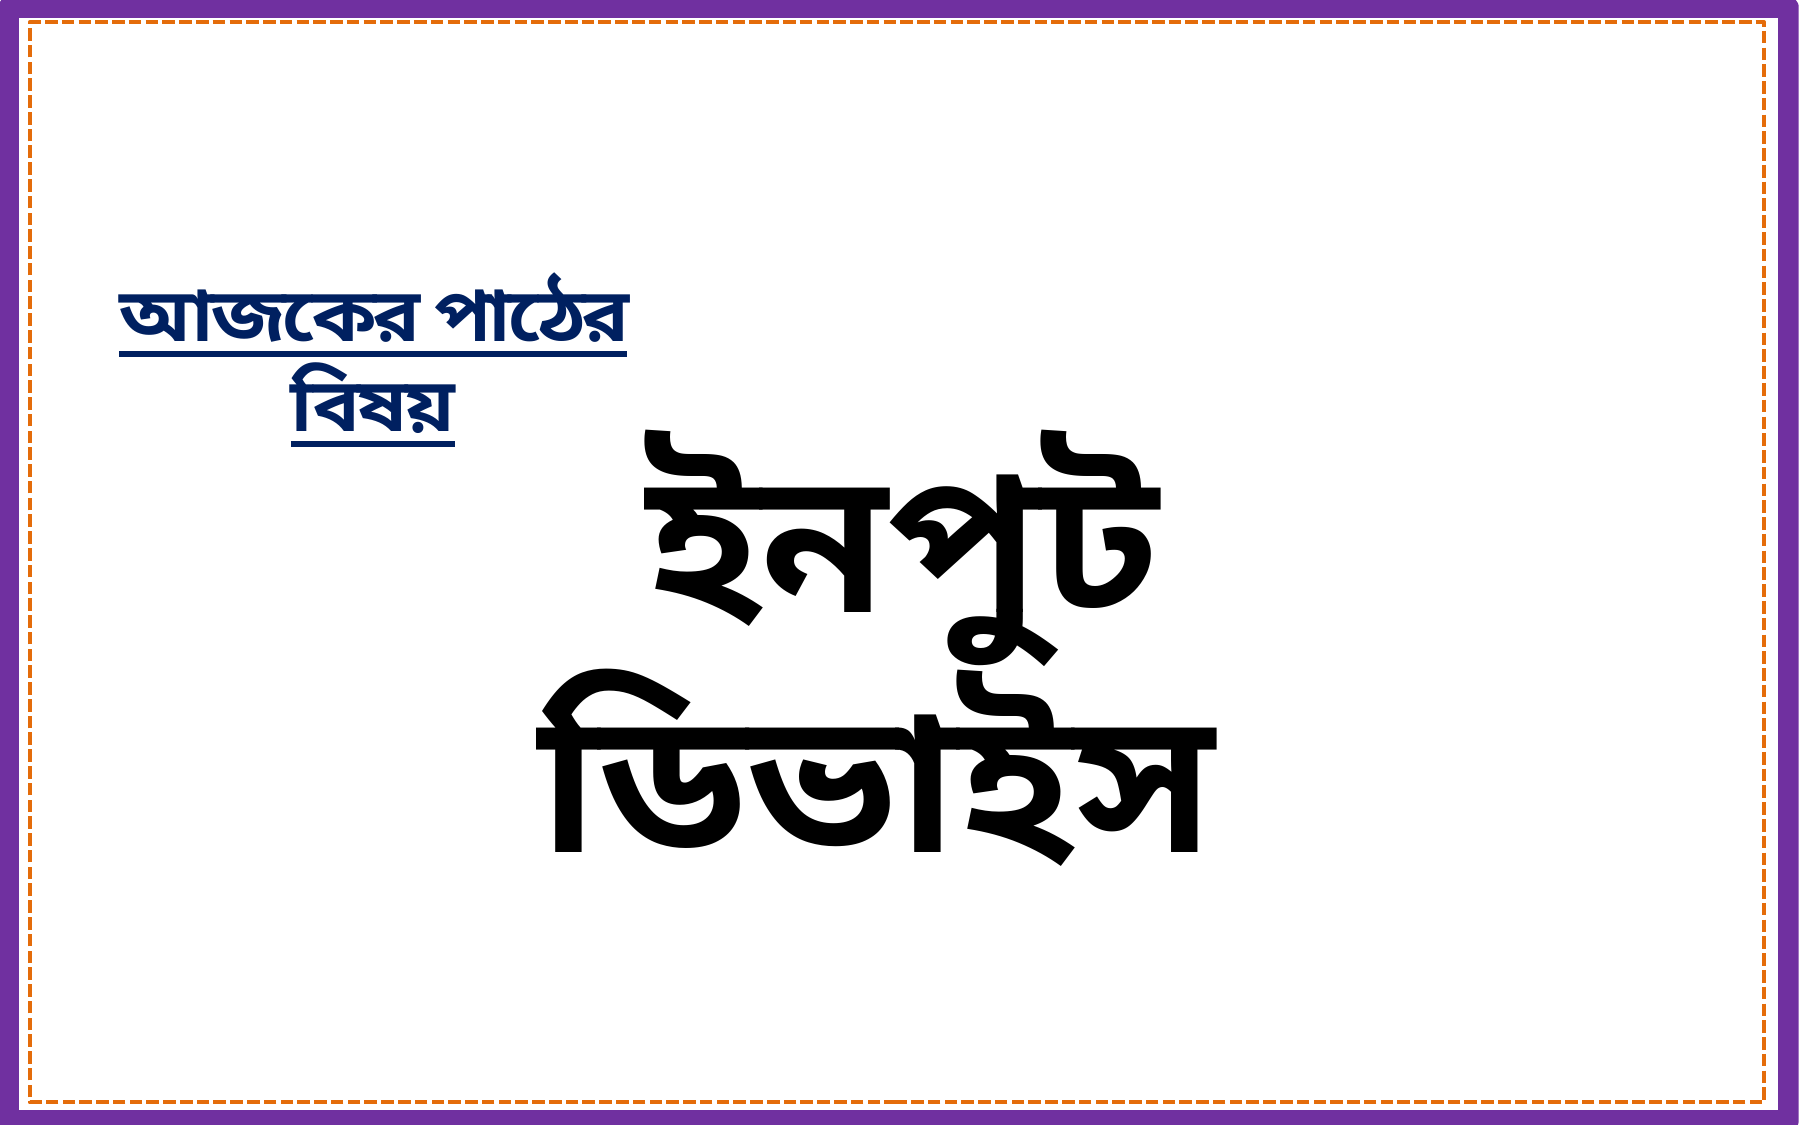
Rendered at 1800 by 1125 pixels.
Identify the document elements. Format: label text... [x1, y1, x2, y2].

text_box আজকের পাঠের বিষয় [74, 258, 672, 454]
text_box ইনপুট ডিভাইস [312, 404, 1494, 900]
